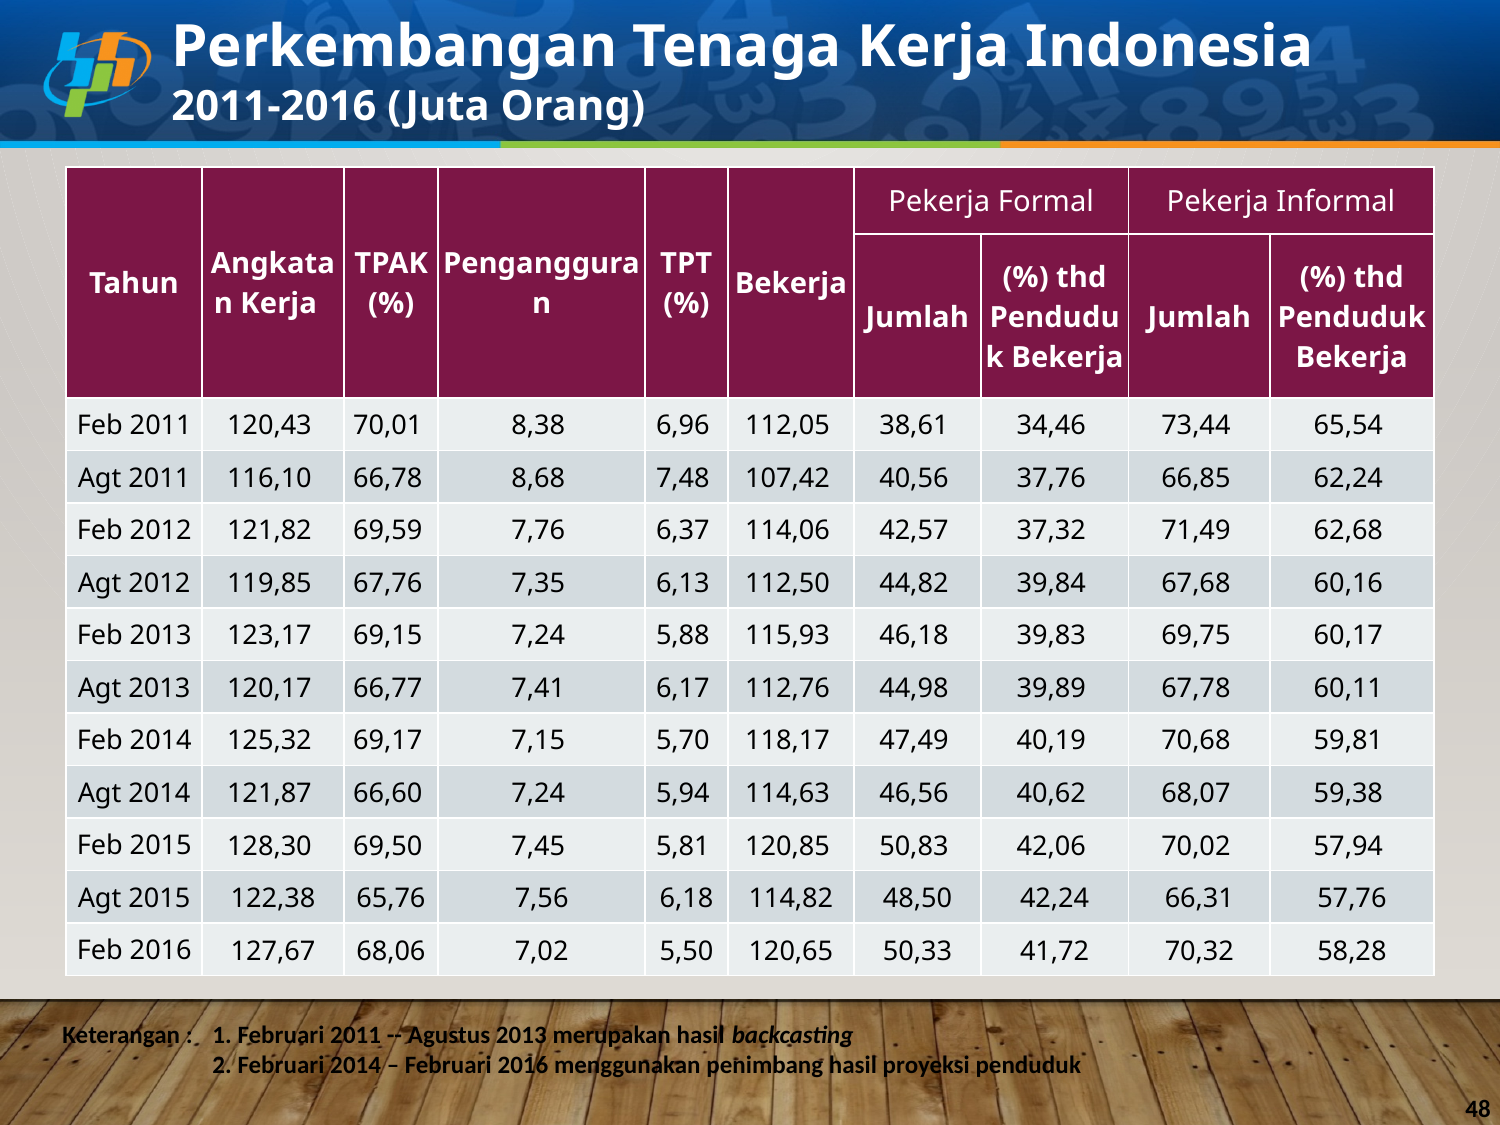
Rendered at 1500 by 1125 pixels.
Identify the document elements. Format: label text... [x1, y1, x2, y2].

table_cell 60,17 [1271, 609, 1433, 660]
table_cell 39,89 [982, 661, 1128, 712]
table_cell 67,68 [1129, 556, 1269, 607]
table_cell 40,19 [982, 714, 1128, 765]
table_cell Jumlah [855, 235, 980, 397]
table_cell 37,76 [982, 451, 1128, 502]
table_header TPAK (%) [345, 168, 437, 397]
table_cell 62,68 [1271, 504, 1433, 555]
table_cell 66,77 [345, 661, 437, 712]
table_cell Feb 2015 [67, 819, 201, 870]
table_cell 66,31 [1129, 871, 1269, 922]
table_cell (%) thd Penduduk Bekerja [1271, 235, 1433, 397]
table_cell 6,37 [646, 504, 727, 555]
table_cell 122,38 [203, 871, 343, 922]
table_cell 34,46 [982, 399, 1128, 450]
table_cell 39,84 [982, 556, 1128, 607]
table_cell 65,76 [345, 871, 437, 922]
slide_number 48 [1156, 1077, 1500, 1125]
table_cell 120,65 [729, 924, 853, 975]
table_header Angkatan Kerja [203, 168, 343, 397]
table_cell 46,56 [855, 766, 980, 817]
table_header Pengangguran [439, 168, 644, 397]
table_cell 70,01 [345, 399, 437, 450]
table_cell 44,98 [855, 661, 980, 712]
table_cell 5,50 [646, 924, 727, 975]
table_cell 67,76 [345, 556, 437, 607]
table_cell 112,76 [729, 661, 853, 712]
table_cell 41,72 [982, 924, 1128, 975]
table_cell Jumlah [1129, 235, 1269, 397]
table_cell 40,62 [982, 766, 1128, 817]
table_cell 8,38 [439, 399, 644, 450]
table_cell 125,32 [203, 714, 343, 765]
table_cell Feb 2011 [67, 399, 201, 450]
table_cell 123,17 [203, 609, 343, 660]
table_cell Feb 2012 [67, 504, 201, 555]
table_cell 115,93 [729, 609, 853, 660]
table_cell 127,67 [203, 924, 343, 975]
table_cell 6,96 [646, 399, 727, 450]
table_cell Agt 2011 [67, 451, 201, 502]
table_cell 46,18 [855, 609, 980, 660]
table_cell 42,24 [982, 871, 1128, 922]
table_cell 67,78 [1129, 661, 1269, 712]
table_cell 42,06 [982, 819, 1128, 870]
table_cell 71,49 [1129, 504, 1269, 555]
table_cell 50,83 [855, 819, 980, 870]
table_header Bekerja [729, 168, 853, 397]
table_cell 7,41 [439, 661, 644, 712]
table_cell 7,02 [439, 924, 644, 975]
table_cell 59,38 [1271, 766, 1433, 817]
text_box Perkembangan Tenaga Kerja Indonesia 2011-2016 (Juta Orang) [100, 26, 1500, 111]
table_cell 6,17 [646, 661, 727, 712]
table_cell 114,63 [729, 766, 853, 817]
table_cell 69,15 [345, 609, 437, 660]
table_cell 66,85 [1129, 451, 1269, 502]
table_header Pekerja Informal [1129, 168, 1433, 233]
table_cell Agt 2014 [67, 766, 201, 817]
table_cell 114,82 [729, 871, 853, 922]
text_box Keterangan : 1. Februari 2011 -- Agustus 2013 merupakan hasil backcasting 2. Februari 2014 – Februari 2016 menggunakan penimbang hasil proyeksi penduduk [47, 1011, 1449, 1086]
table_cell 68,07 [1129, 766, 1269, 817]
table_cell 6,18 [646, 871, 727, 922]
table_cell 7,24 [439, 609, 644, 660]
table_cell 69,59 [345, 504, 437, 555]
table_cell 40,56 [855, 451, 980, 502]
table_cell 6,13 [646, 556, 727, 607]
table_cell 5,88 [646, 609, 727, 660]
table_cell 50,33 [855, 924, 980, 975]
table_cell 114,06 [729, 504, 853, 555]
picture [0, 0, 1500, 148]
table_cell 7,76 [439, 504, 644, 555]
table_cell 7,35 [439, 556, 644, 607]
table_cell 73,44 [1129, 399, 1269, 450]
table_cell 66,78 [345, 451, 437, 502]
table_cell 121,87 [203, 766, 343, 817]
table_cell 62,24 [1271, 451, 1433, 502]
table_cell 107,42 [729, 451, 853, 502]
table_cell 39,83 [982, 609, 1128, 660]
table_cell 5,81 [646, 819, 727, 870]
table_cell 5,70 [646, 714, 727, 765]
table_cell 70,68 [1129, 714, 1269, 765]
table_cell 58,28 [1271, 924, 1433, 975]
table_cell 59,81 [1271, 714, 1433, 765]
table_cell 118,17 [729, 714, 853, 765]
table_header TPT (%) [646, 168, 727, 397]
table_cell (%) thd Penduduk Bekerja [982, 235, 1128, 397]
table_cell 112,50 [729, 556, 853, 607]
table_cell 69,75 [1129, 609, 1269, 660]
table_cell 70,02 [1129, 819, 1269, 870]
table_cell 7,45 [439, 819, 644, 870]
table_cell 66,60 [345, 766, 437, 817]
table_cell 68,06 [345, 924, 437, 975]
table_cell 60,16 [1271, 556, 1433, 607]
table_cell 57,94 [1271, 819, 1433, 870]
table_header Pekerja Formal [855, 168, 1128, 233]
table_cell Agt 2012 [67, 556, 201, 607]
table_cell Agt 2015 [67, 871, 201, 922]
table_cell 57,76 [1271, 871, 1433, 922]
table_cell 38,61 [855, 399, 980, 450]
table_cell 116,10 [203, 451, 343, 502]
table_cell 5,94 [646, 766, 727, 817]
table_header Tahun [67, 168, 201, 397]
table_cell 7,56 [439, 871, 644, 922]
table_cell 42,57 [855, 504, 980, 555]
table_cell 120,17 [203, 661, 343, 712]
table_cell 69,50 [345, 819, 437, 870]
table_cell 8,68 [439, 451, 644, 502]
table_cell Feb 2013 [67, 609, 201, 660]
table_cell 7,24 [439, 766, 644, 817]
table_cell 47,49 [855, 714, 980, 765]
table_cell 60,11 [1271, 661, 1433, 712]
table_cell 70,32 [1129, 924, 1269, 975]
table_cell 128,30 [203, 819, 343, 870]
table_cell Feb 2016 [67, 924, 201, 975]
table_cell 37,32 [982, 504, 1128, 555]
table_cell 112,05 [729, 399, 853, 450]
table_cell 69,17 [345, 714, 437, 765]
table_cell 48,50 [855, 871, 980, 922]
table_cell 119,85 [203, 556, 343, 607]
table_cell 120,43 [203, 399, 343, 450]
table_cell 121,82 [203, 504, 343, 555]
table_cell 65,54 [1271, 399, 1433, 450]
table_cell 120,85 [729, 819, 853, 870]
table_cell 7,48 [646, 451, 727, 502]
table_cell Feb 2014 [67, 714, 201, 765]
picture [0, 999, 1500, 1125]
table_cell Agt 2013 [67, 661, 201, 712]
table_cell 7,15 [439, 714, 644, 765]
table_cell 44,82 [855, 556, 980, 607]
